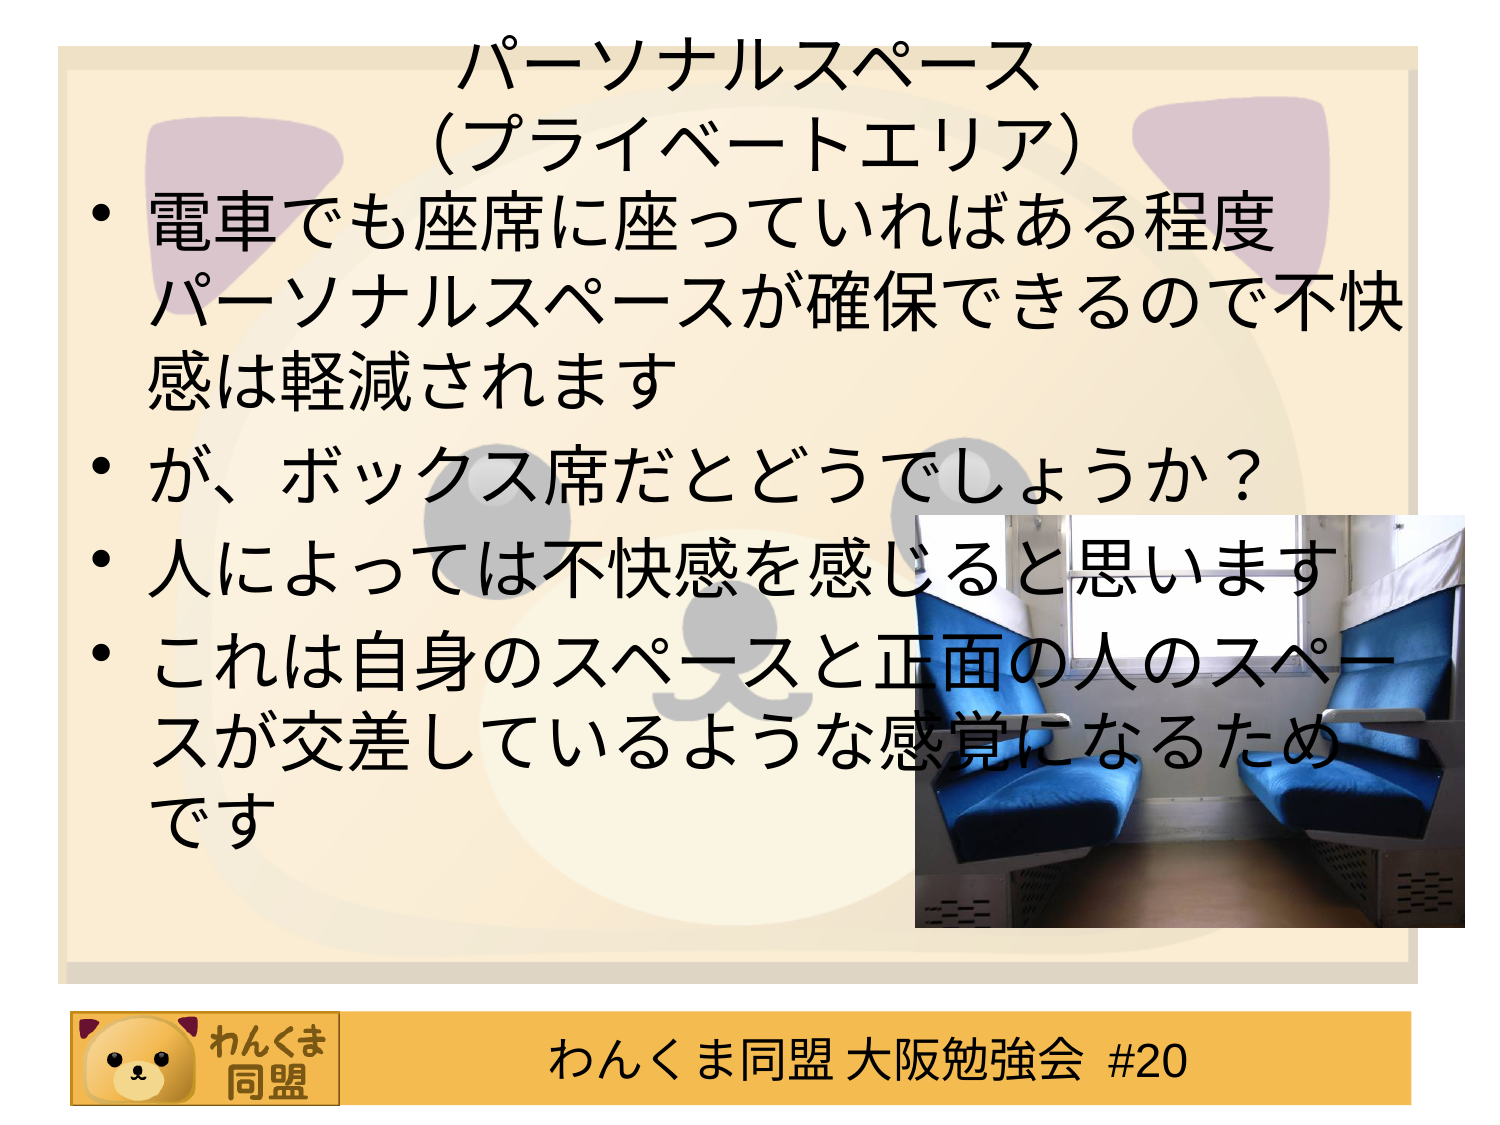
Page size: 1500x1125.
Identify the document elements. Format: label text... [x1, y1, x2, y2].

list 電車でも座席に座っていればある程度パーソナルスペースが確保できるので不快感は軽減されます が、ボックス席だとどうでしょうか？ 人によっては不快感を感じると思います これは自身のスペースと正面の人のスペースが交差しているような感覚になるためです [74, 172, 1426, 1006]
picture [70, 1011, 340, 1106]
title パーソナルスペース （プライベートエリア） [74, 44, 1426, 162]
picture [58, 46, 1418, 984]
picture [915, 515, 1465, 928]
